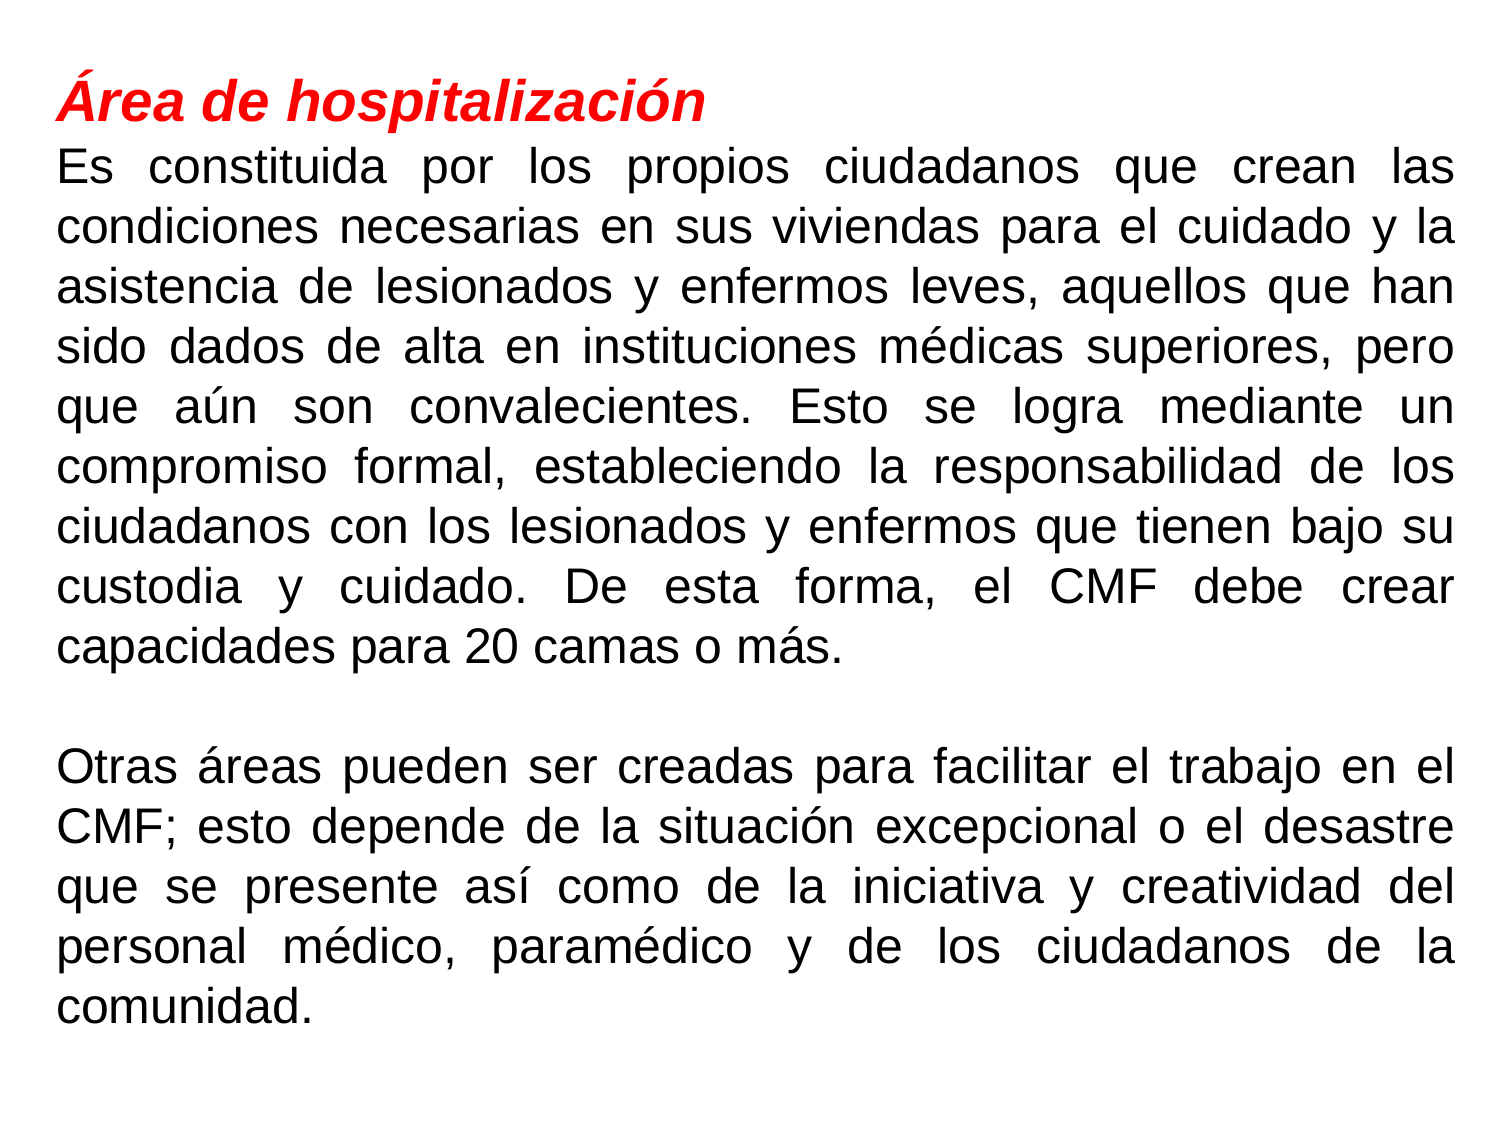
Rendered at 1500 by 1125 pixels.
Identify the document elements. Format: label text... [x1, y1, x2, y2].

text_box Área de hospitalización Es constituida por los propios ciudadanos que crean las condiciones necesarias en sus viviendas para el cuidado y la asistencia de lesionados y enfermos leves, aquellos que han sido dados de alta en instituciones médicas superiores, pero que aún son convalecientes. Esto se logra mediante un compromiso formal, estableciendo la responsabilidad de los ciudadanos con los lesionados y enfermos que tienen bajo su custodia y cuidado. De esta forma, el CMF debe crear capacidades para 20 camas o más. Otras áreas pueden ser creadas para facilitar el trabajo en el CMF; esto depende de la situación excepcional o el desastre que se presente así como de la iniciativa y creatividad del personal médico, paramédico y de los ciudadanos de la comunidad. [41, 55, 1471, 1041]
